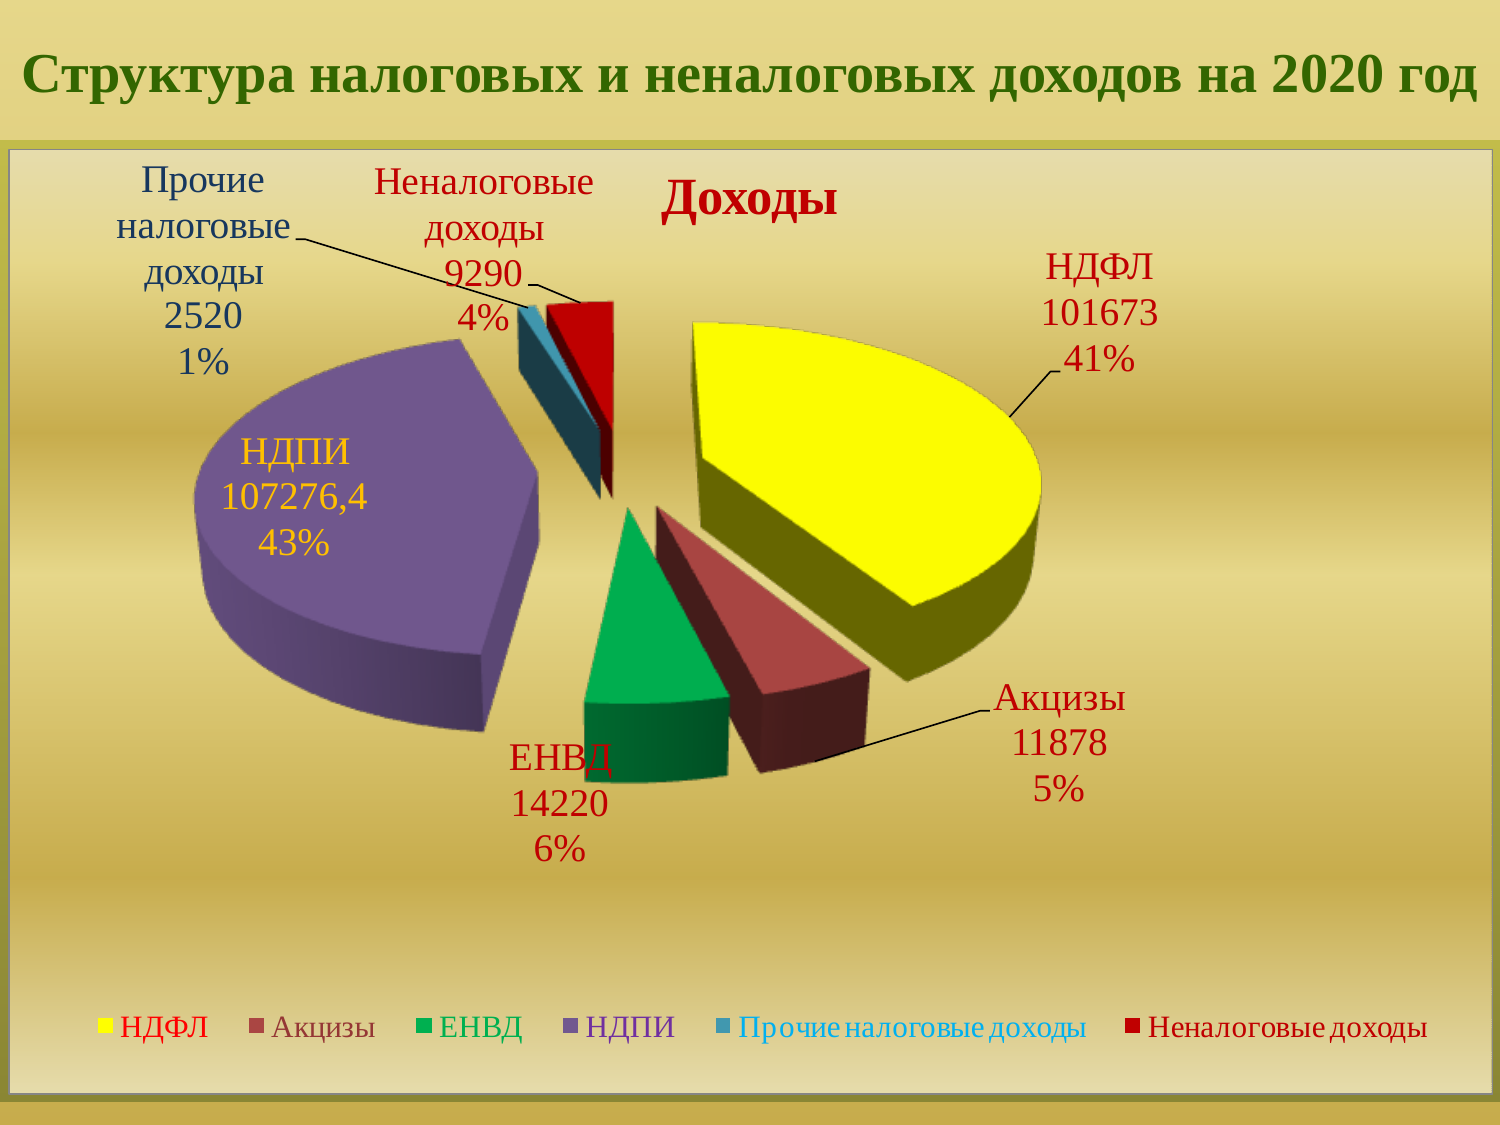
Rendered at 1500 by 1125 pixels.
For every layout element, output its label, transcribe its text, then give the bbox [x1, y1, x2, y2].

title Структура налоговых и неналоговых доходов на 2020 год [0, 0, 1500, 140]
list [0, 140, 1500, 1102]
